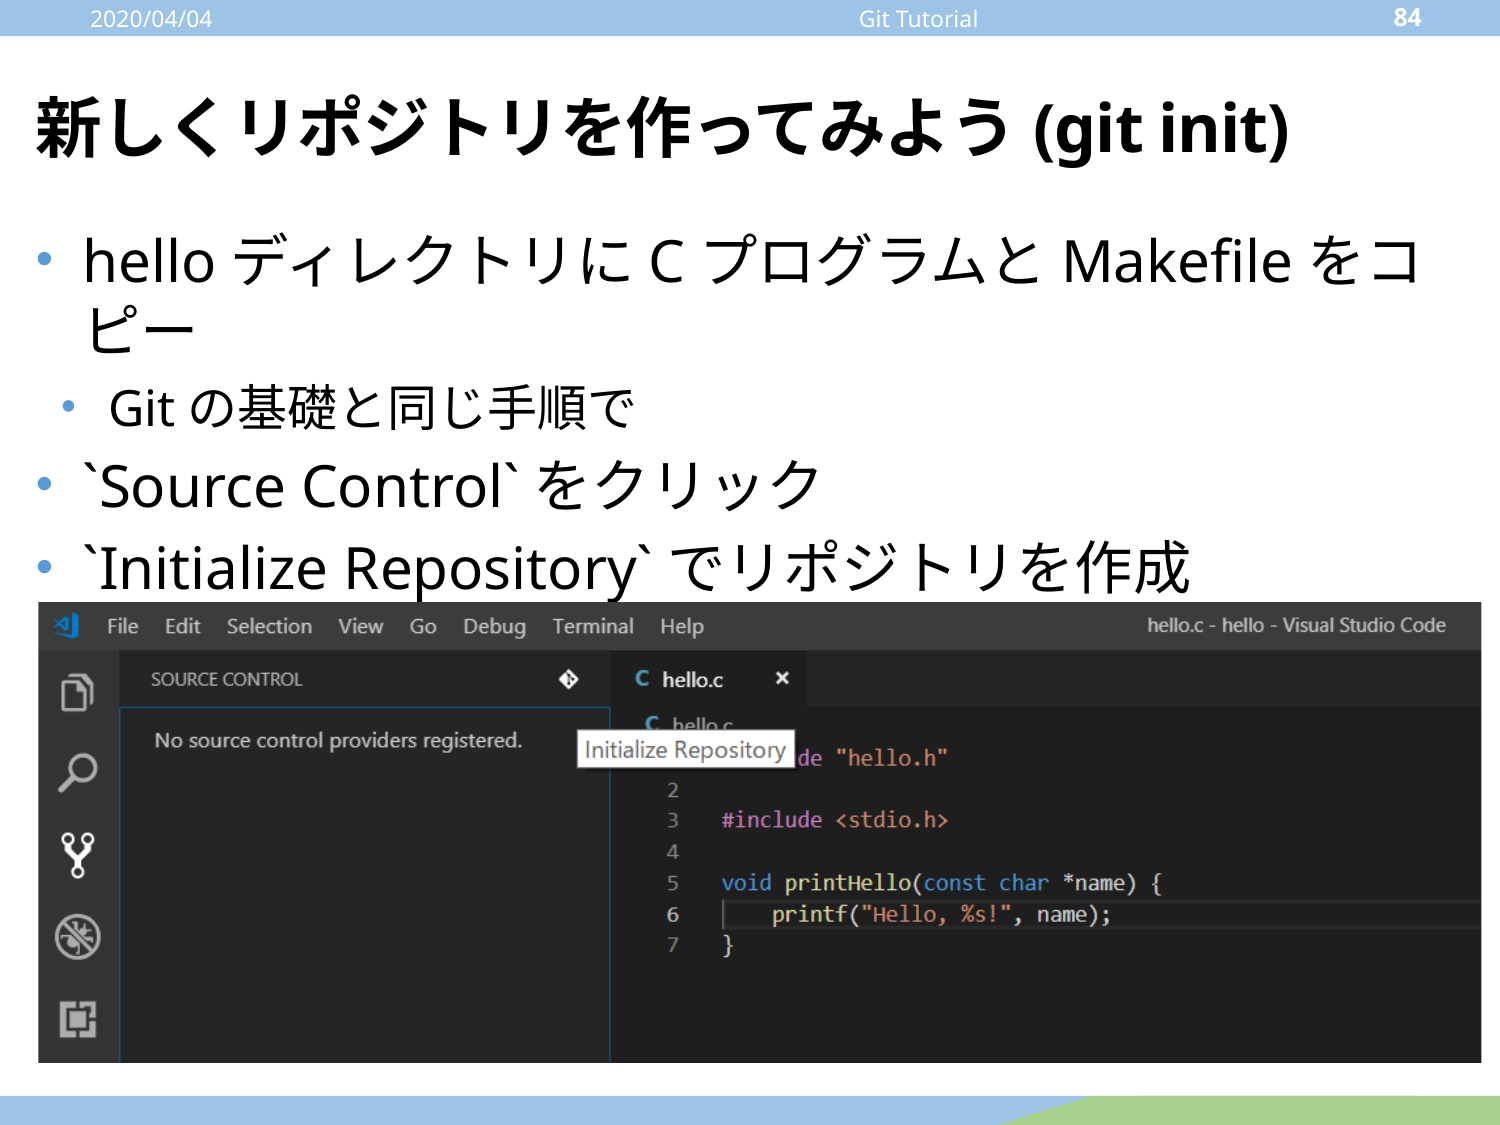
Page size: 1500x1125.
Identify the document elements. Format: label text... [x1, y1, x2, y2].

footer Git Tutorial [517, 0, 1321, 37]
picture [38, 602, 1482, 1063]
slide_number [75, 0, 471, 36]
title 新しくリポジトリを作ってみよう(git init) [20, 68, 1483, 184]
list helloディレクトリにCプログラムとMakefileをコピー Gitの基礎と同じ手順で `Source Control`をクリック `Initialize Repository`でリポジトリを作成 リポジトリを作成するディレクトリを指定する [20, 216, 1483, 1063]
slide_number 84 [1320, 0, 1496, 36]
